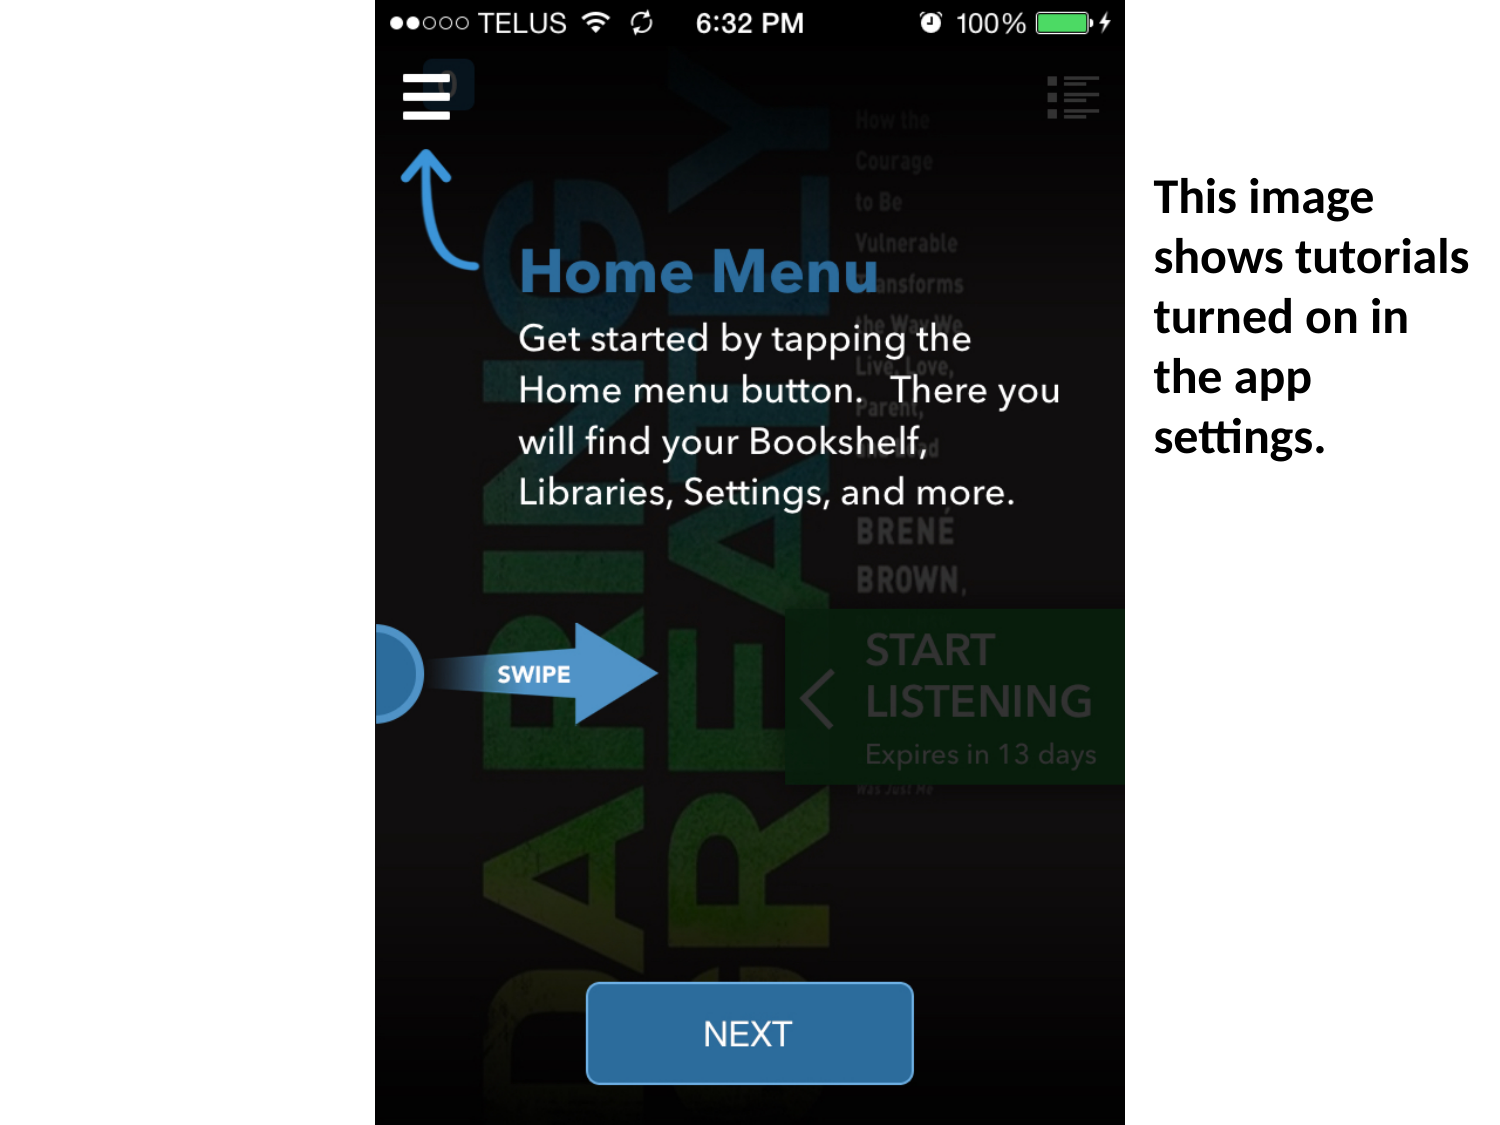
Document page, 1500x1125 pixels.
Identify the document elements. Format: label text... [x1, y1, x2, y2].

picture [374, 0, 1126, 1125]
text_box This image shows tutorials turned on in the app settings. [1138, 156, 1498, 472]
